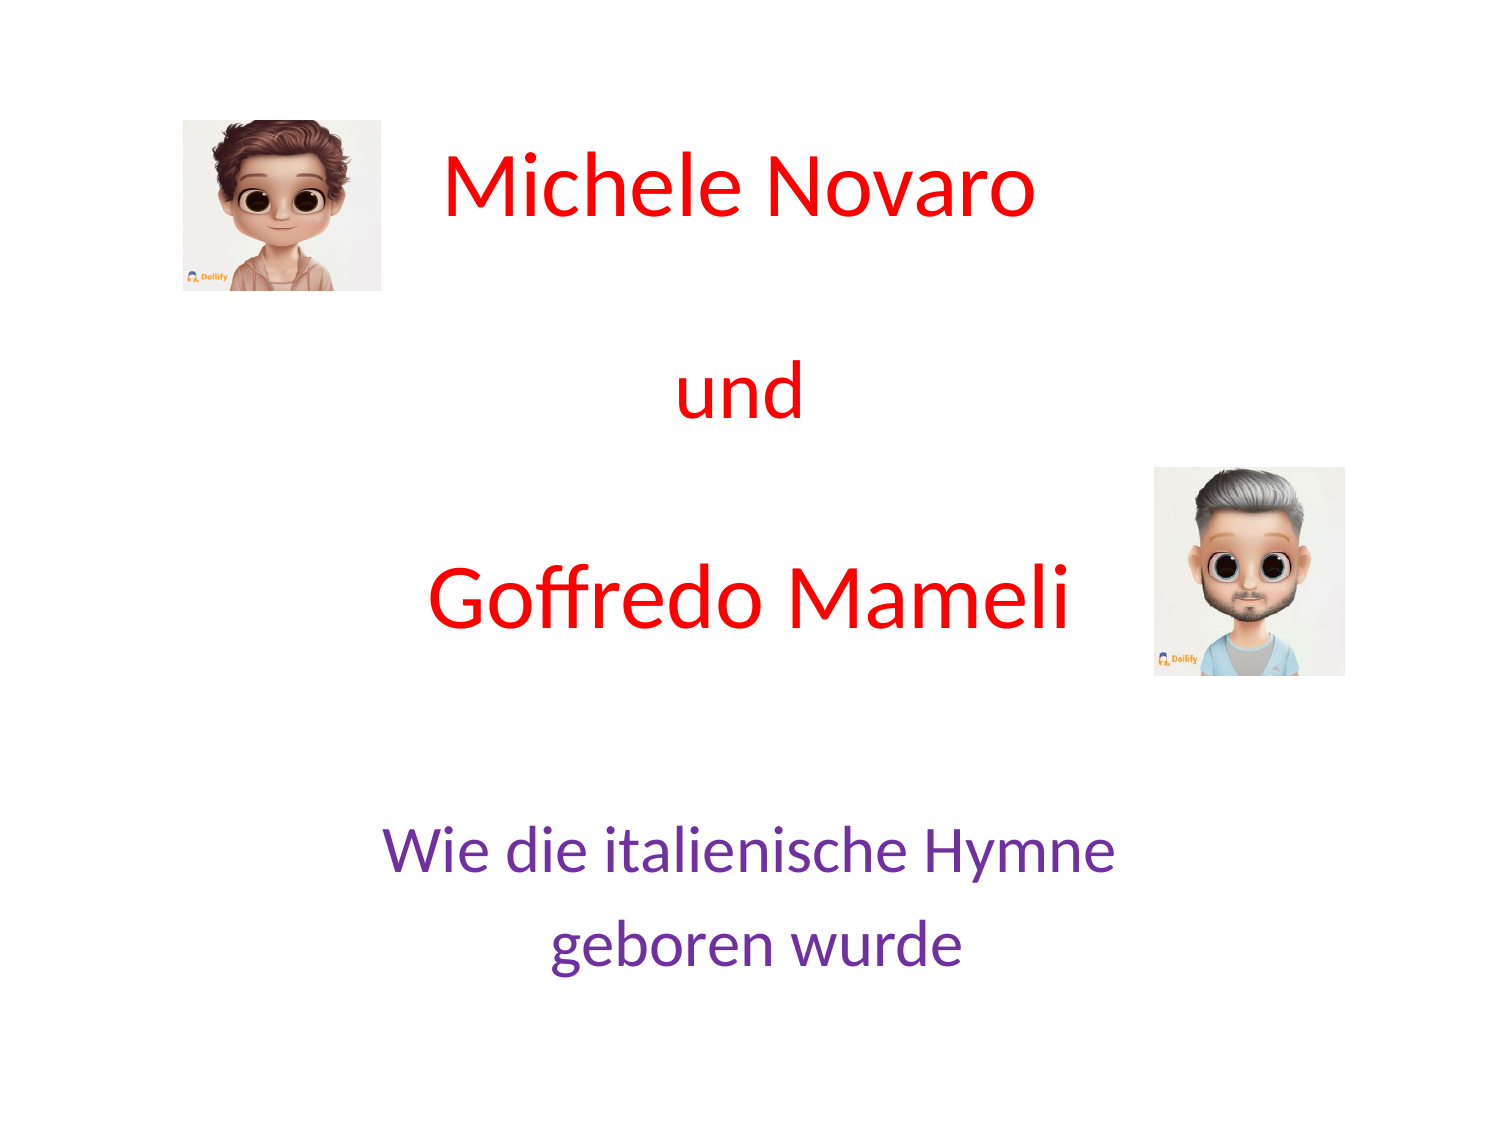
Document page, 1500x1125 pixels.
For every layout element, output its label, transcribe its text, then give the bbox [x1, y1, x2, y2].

picture [182, 120, 381, 291]
subtitle Wie die italienische Hymne geboren wurde [225, 798, 1275, 1047]
title Michele Novaro und Goffredo Mameli [112, 113, 1388, 657]
picture [1154, 467, 1345, 676]
